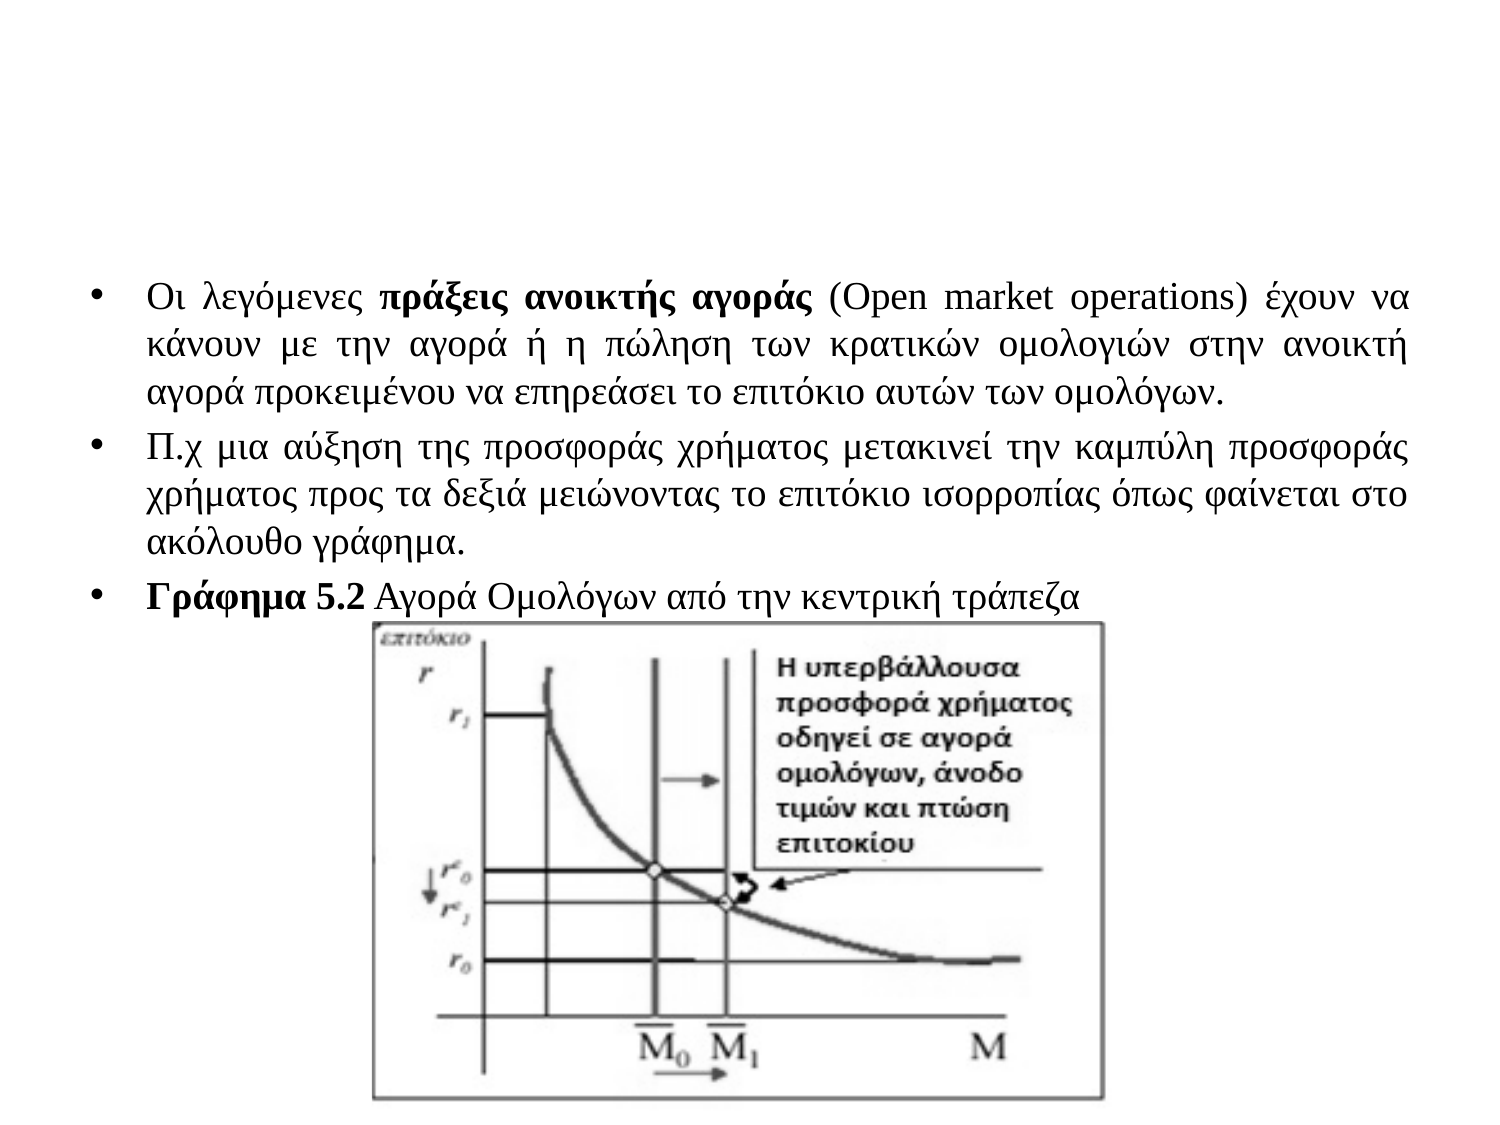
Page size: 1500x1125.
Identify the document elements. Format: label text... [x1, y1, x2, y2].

picture [371, 621, 1129, 1125]
list Οι λεγόμενες πράξεις ανοικτής αγοράς (Open market operations) έχουν να κάνουν με την αγορά ή η πώληση των κρατικών ομολογιών στην ανοικτή αγορά προκειμένου να επηρεάσει το επιτόκιο αυτών των ομολόγων. Π.χ μια αύξηση της προσφοράς χρήματος μετακινεί την καμπύλη προσφοράς χρήματος προς τα δεξιά μειώνοντας το επιτόκιο ισορροπίας όπως φαίνεται στο ακόλουθο γράφημα. Γράφημα 5.2 Αγορά Ομολόγων από την κεντρική τράπεζα [75, 262, 1425, 1005]
